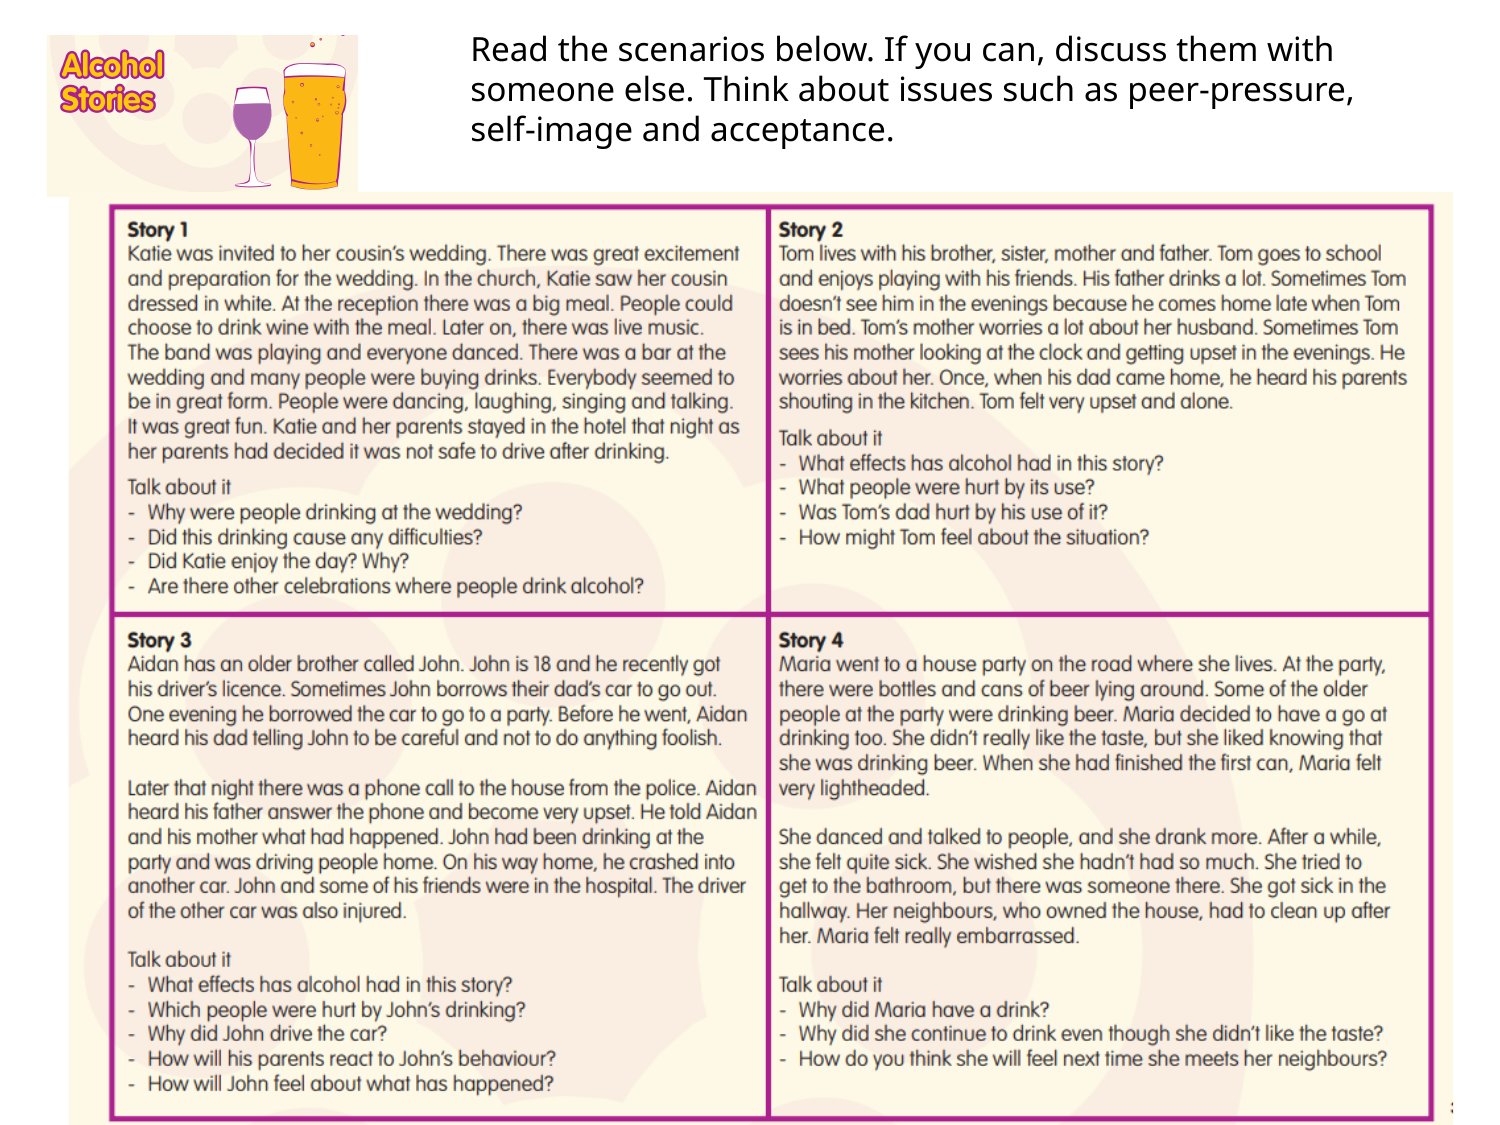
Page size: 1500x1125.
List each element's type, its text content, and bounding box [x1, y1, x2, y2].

picture [46, 35, 1454, 1125]
text_box Read the scenarios below. If you can, discuss them with someone else. Think about issues such as peer-pressure, self-image and acceptance. [455, 20, 1403, 156]
